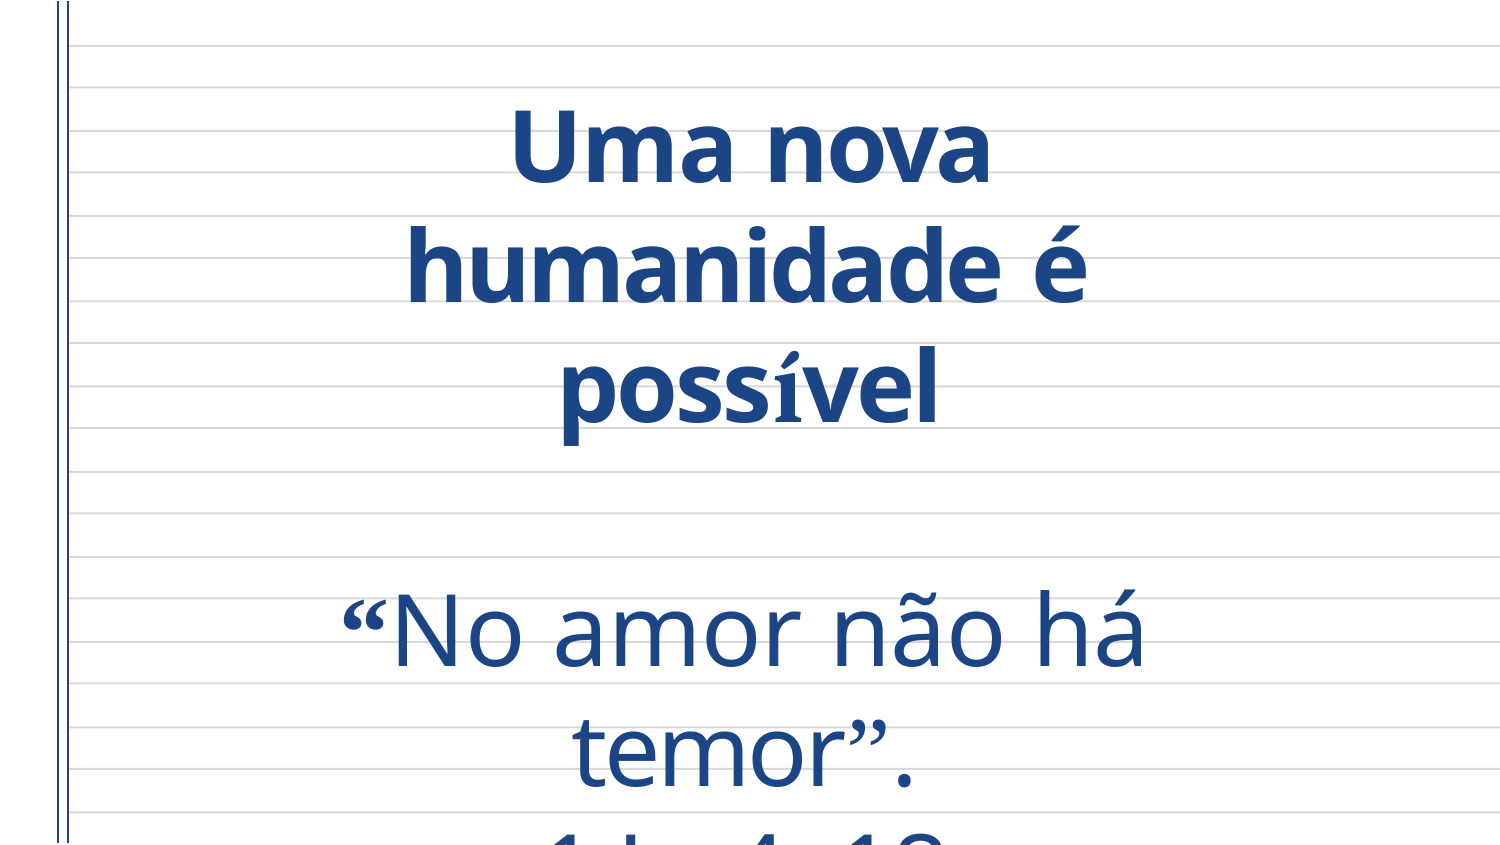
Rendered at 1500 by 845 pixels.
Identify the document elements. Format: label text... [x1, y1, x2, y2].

text_box Uma nova humanidade é possível “No amor não há temor”. 1 Jo 4, 18 [207, 81, 1293, 845]
